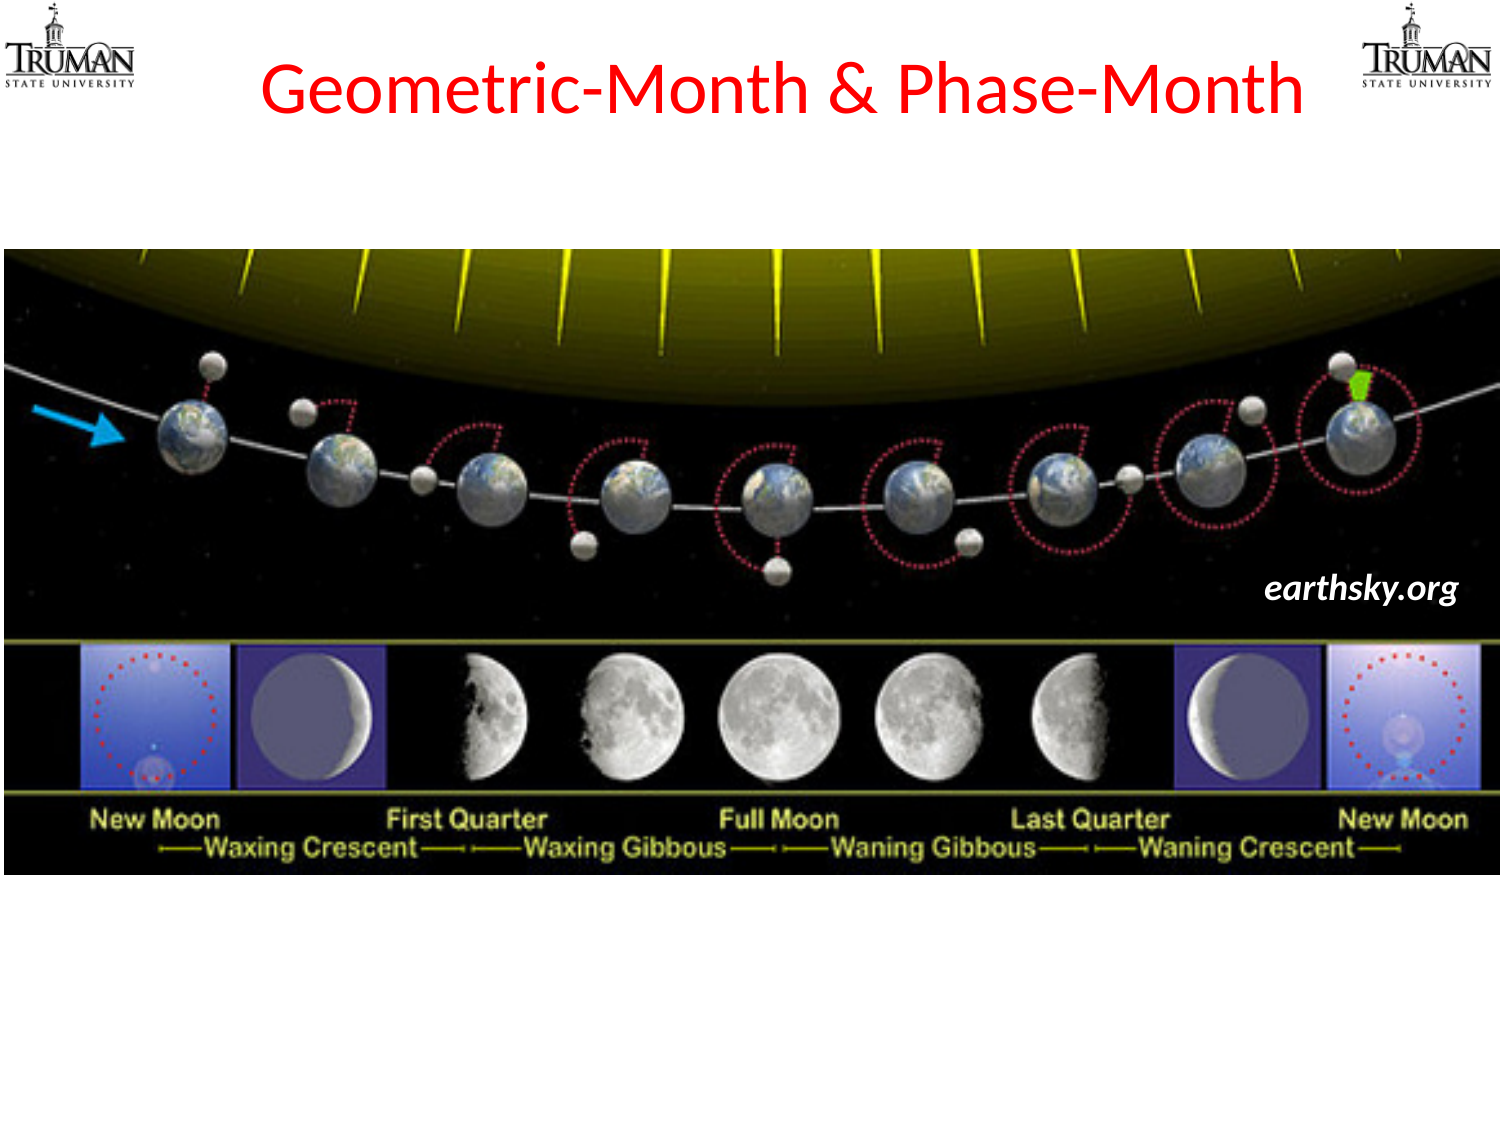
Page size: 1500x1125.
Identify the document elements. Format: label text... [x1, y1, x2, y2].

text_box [4, 249, 1500, 876]
picture [0, 0, 143, 101]
picture [1357, 0, 1500, 101]
text_box Geometric-Month & Phase-Month [225, 41, 1343, 127]
